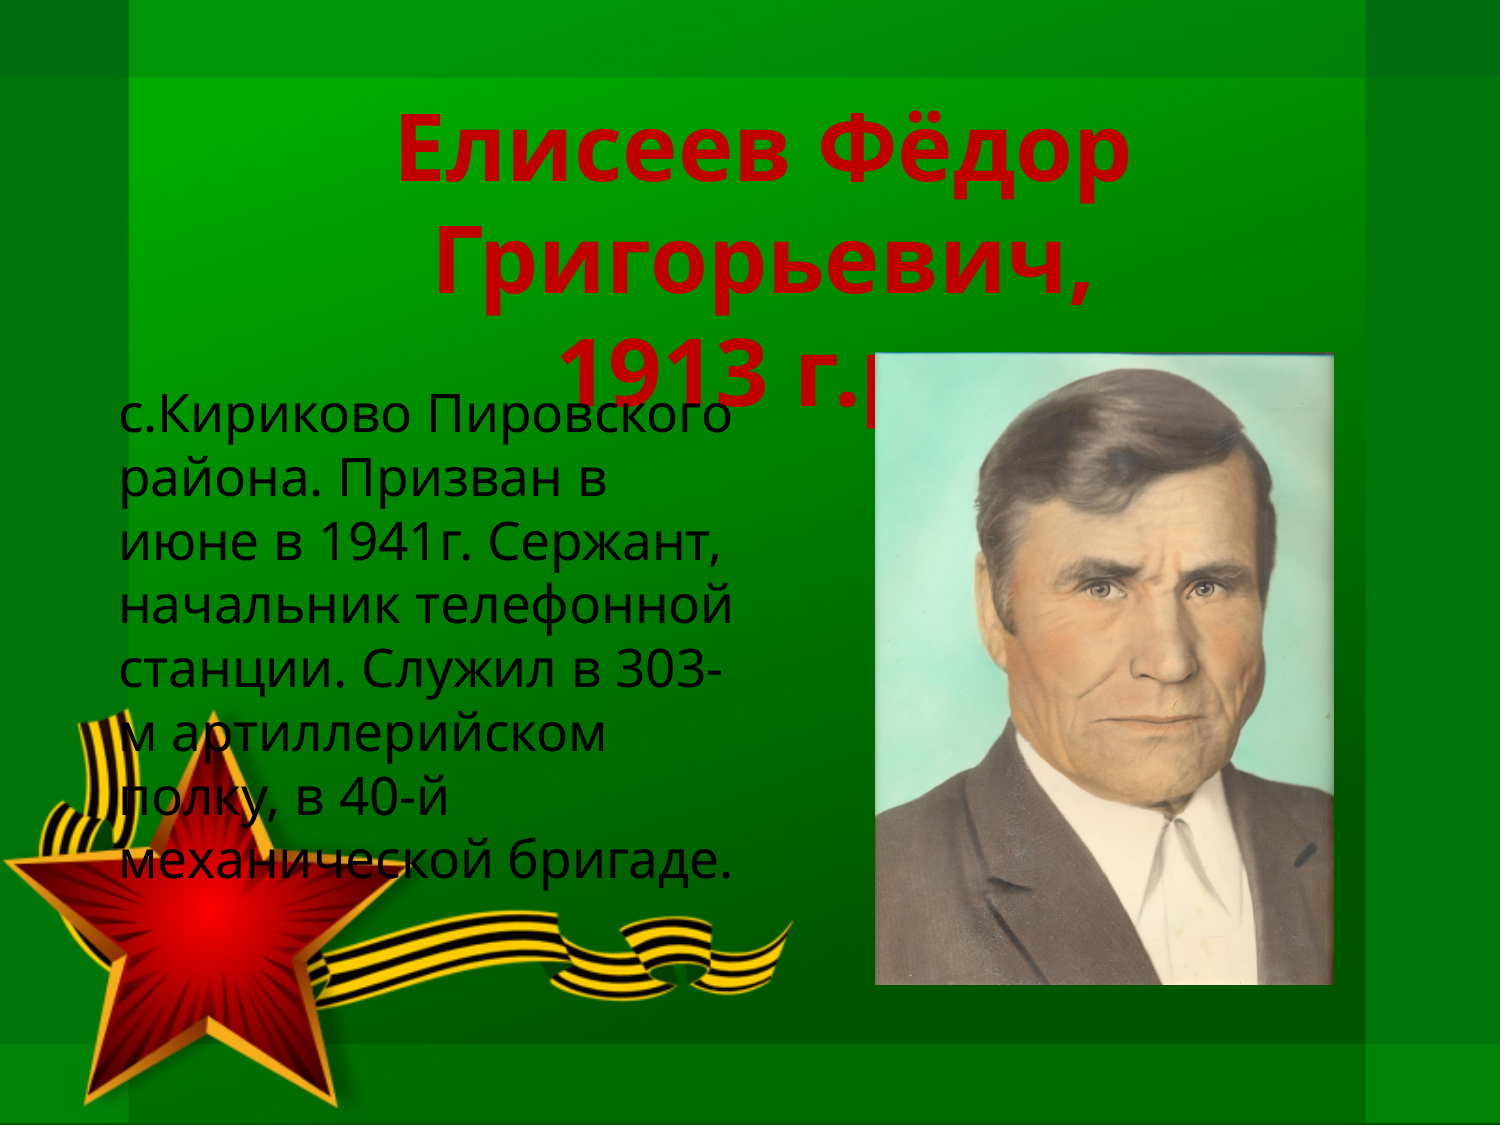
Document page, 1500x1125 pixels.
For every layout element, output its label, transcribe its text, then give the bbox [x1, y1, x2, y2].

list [875, 351, 1335, 985]
list с.Кириково Пировского района. Призван в июне в 1941г. Сержант, начальник телефонной станции. Служил в 303-м артиллерийском полку, в 40-й механической бригаде. [103, 372, 764, 944]
title Елисеев Фёдор Григорьевич, 1913 г.р. [58, 174, 1469, 338]
picture [0, 0, 1500, 1125]
